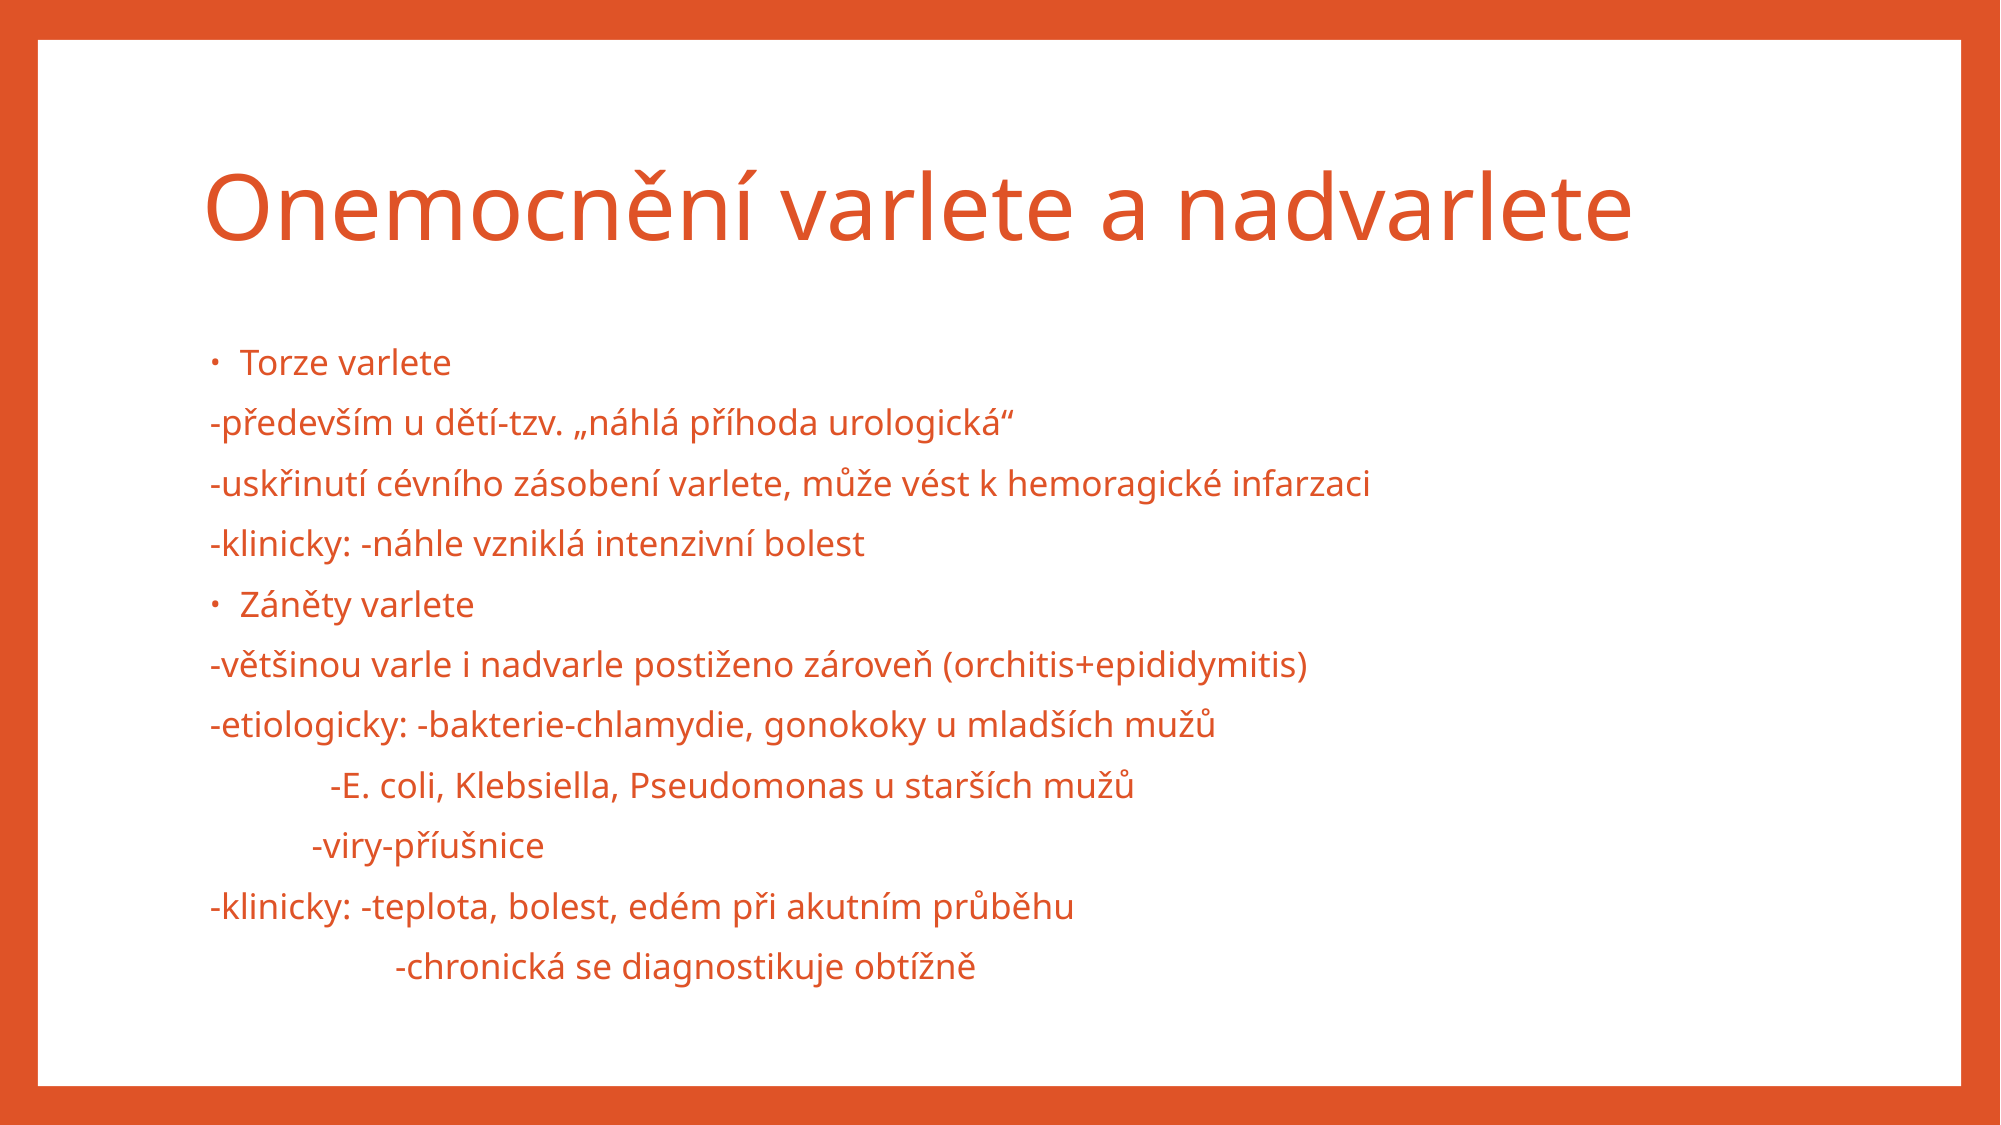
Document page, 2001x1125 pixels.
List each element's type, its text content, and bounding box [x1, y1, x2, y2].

list Torze varlete -především u dětí-tzv. „náhlá příhoda urologická“ -uskřinutí cévního zásobení varlete, může vést k hemoragické infarzaci -klinicky: -náhle vzniklá intenzivní bolest Záněty varlete -většinou varle i nadvarle postiženo zároveň (orchitis+epididymitis) -etiologicky: -bakterie-chlamydie, gonokoky u mladších mužů -E. coli, Klebsiella, Pseudomonas u starších mužů -viry-příušnice -klinicky: -teplota, bolest, edém při akutním průběhu -chronická se diagnostikuje obtížně [187, 337, 1808, 1000]
title Onemocnění varlete a nadvarlete [187, 99, 1808, 323]
